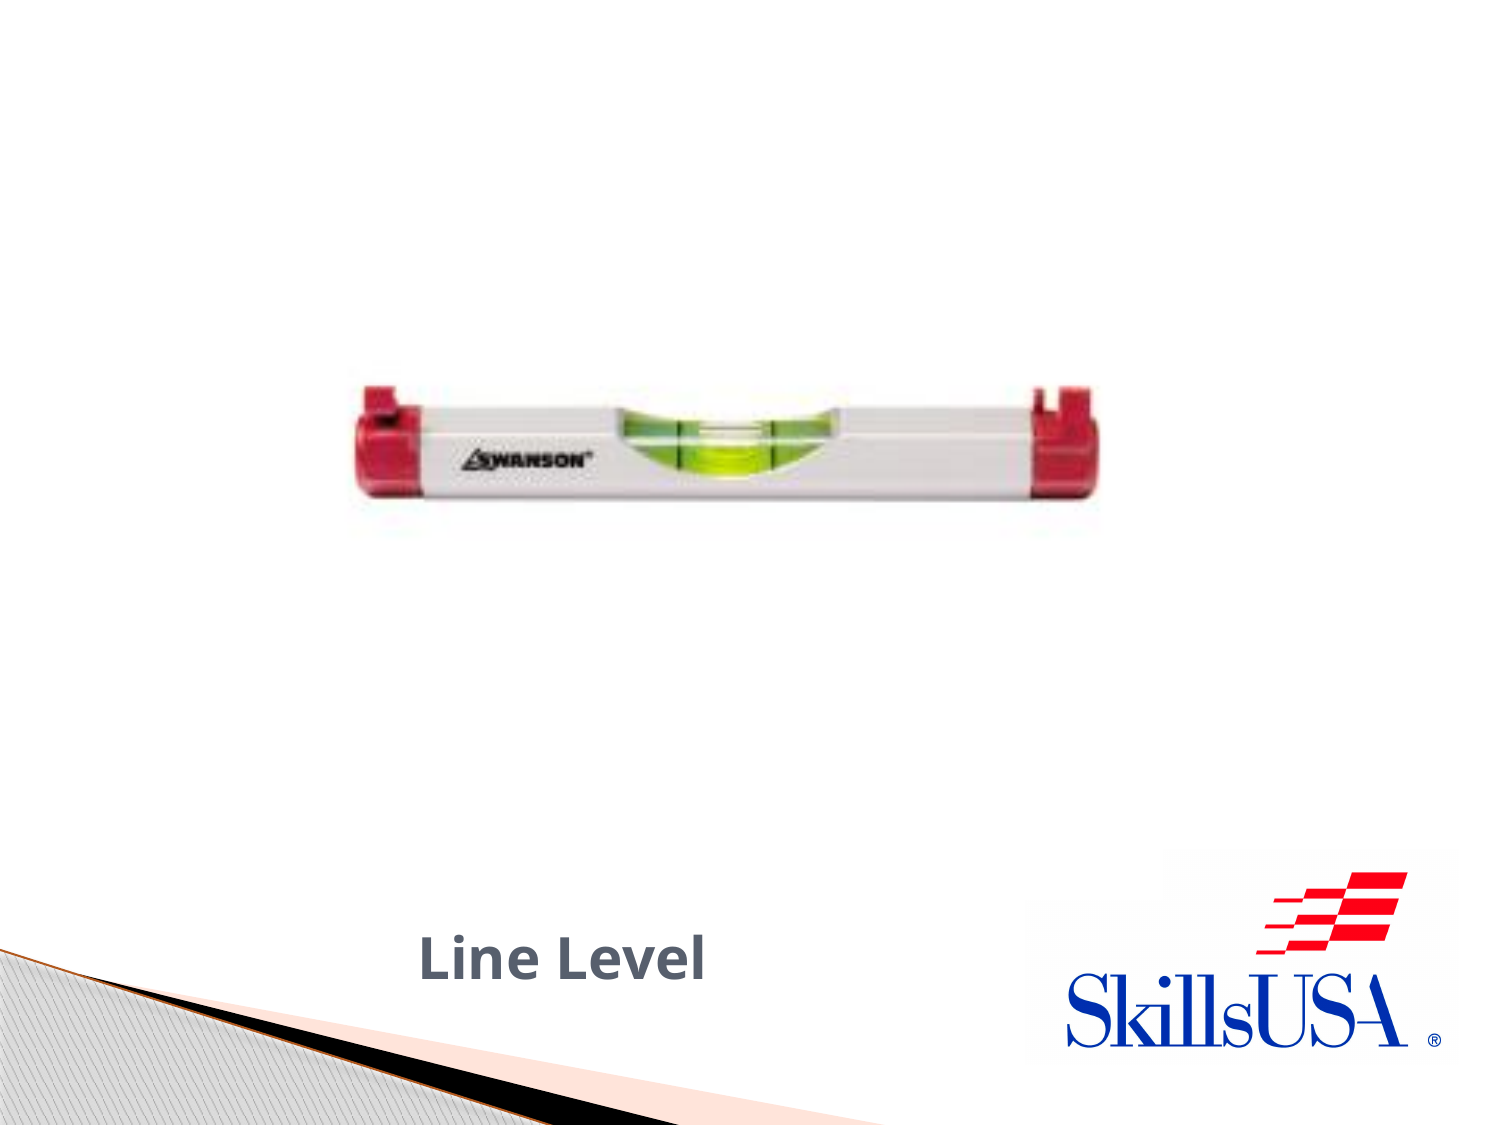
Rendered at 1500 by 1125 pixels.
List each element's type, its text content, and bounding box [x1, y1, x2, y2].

picture [299, 37, 1459, 1065]
title Line Level [99, 912, 1018, 1000]
